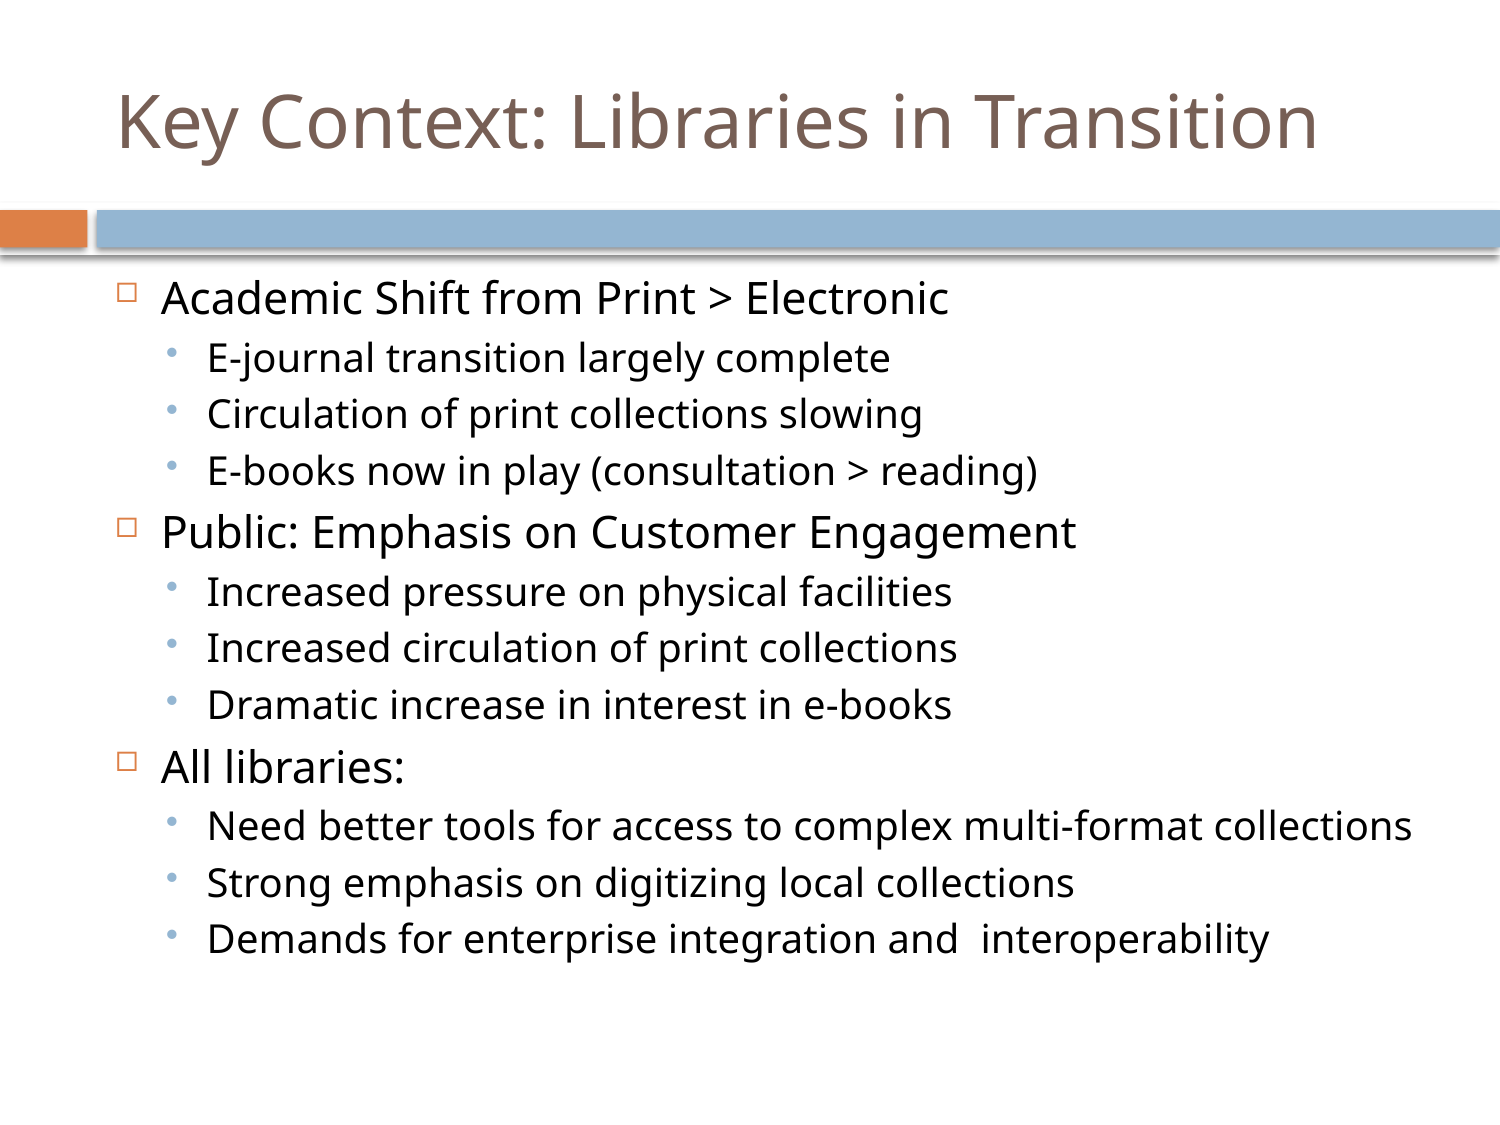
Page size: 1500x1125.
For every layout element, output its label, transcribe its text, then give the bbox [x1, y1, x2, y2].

list Academic Shift from Print > Electronic E-journal transition largely complete Circulation of print collections slowing E-books now in play (consultation > reading) Public: Emphasis on Customer Engagement Increased pressure on physical facilities Increased circulation of print collections Dramatic increase in interest in e-books All libraries: Need better tools for access to complex multi-format collections Strong emphasis on digitizing local collections Demands for enterprise integration and interoperability [100, 262, 1438, 1000]
title Key Context: Libraries in Transition [100, 37, 1438, 200]
